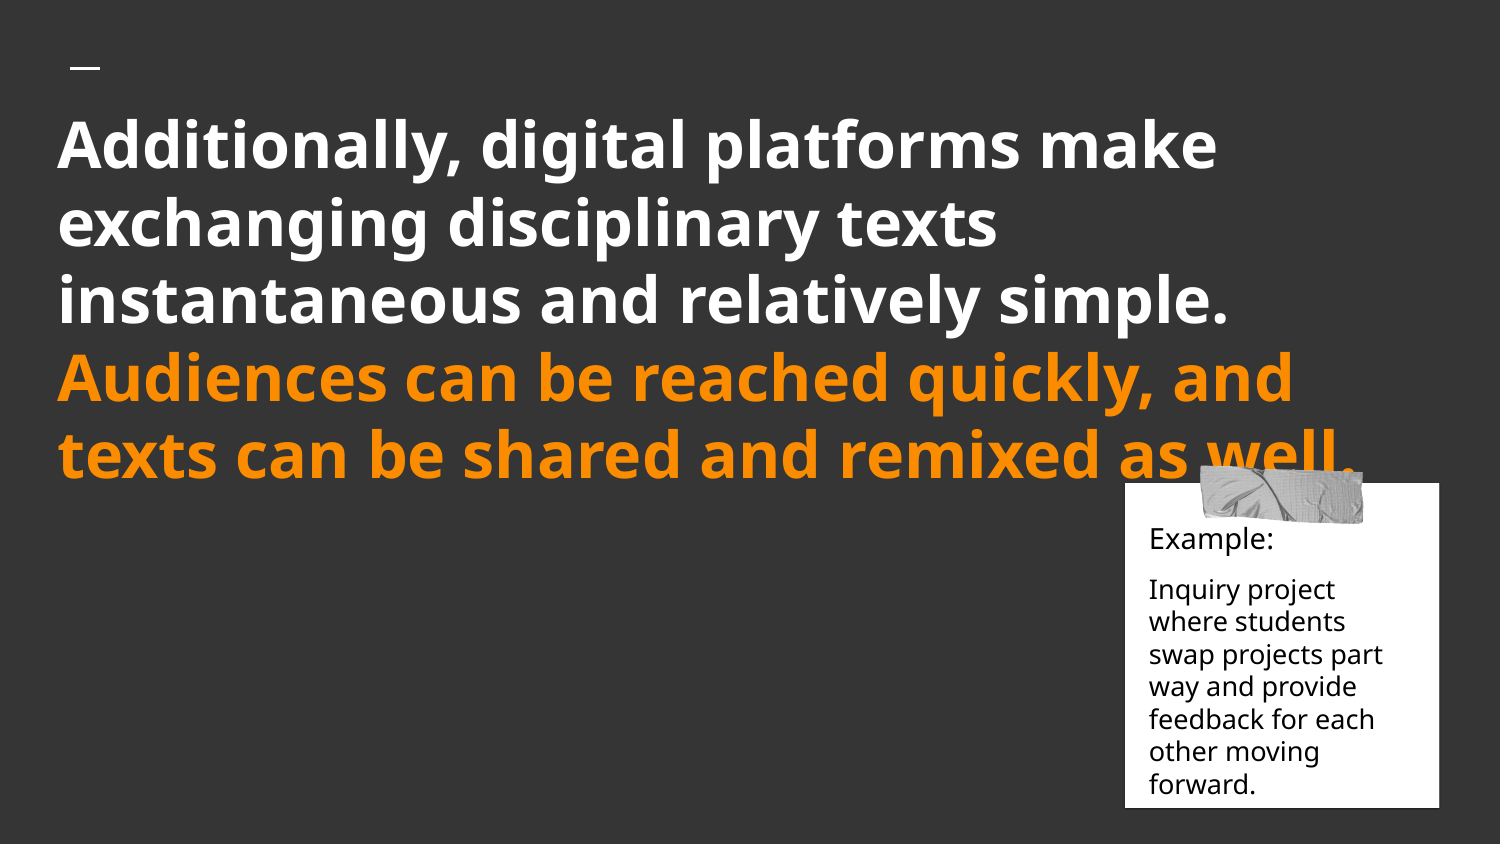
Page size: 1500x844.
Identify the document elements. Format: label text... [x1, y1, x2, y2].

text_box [1112, 464, 1452, 821]
title Additionally, digital platforms make exchanging disciplinary texts instantaneous and relatively simple. Audiences can be reached quickly, and texts can be shared and remixed as well. [42, 89, 1458, 719]
